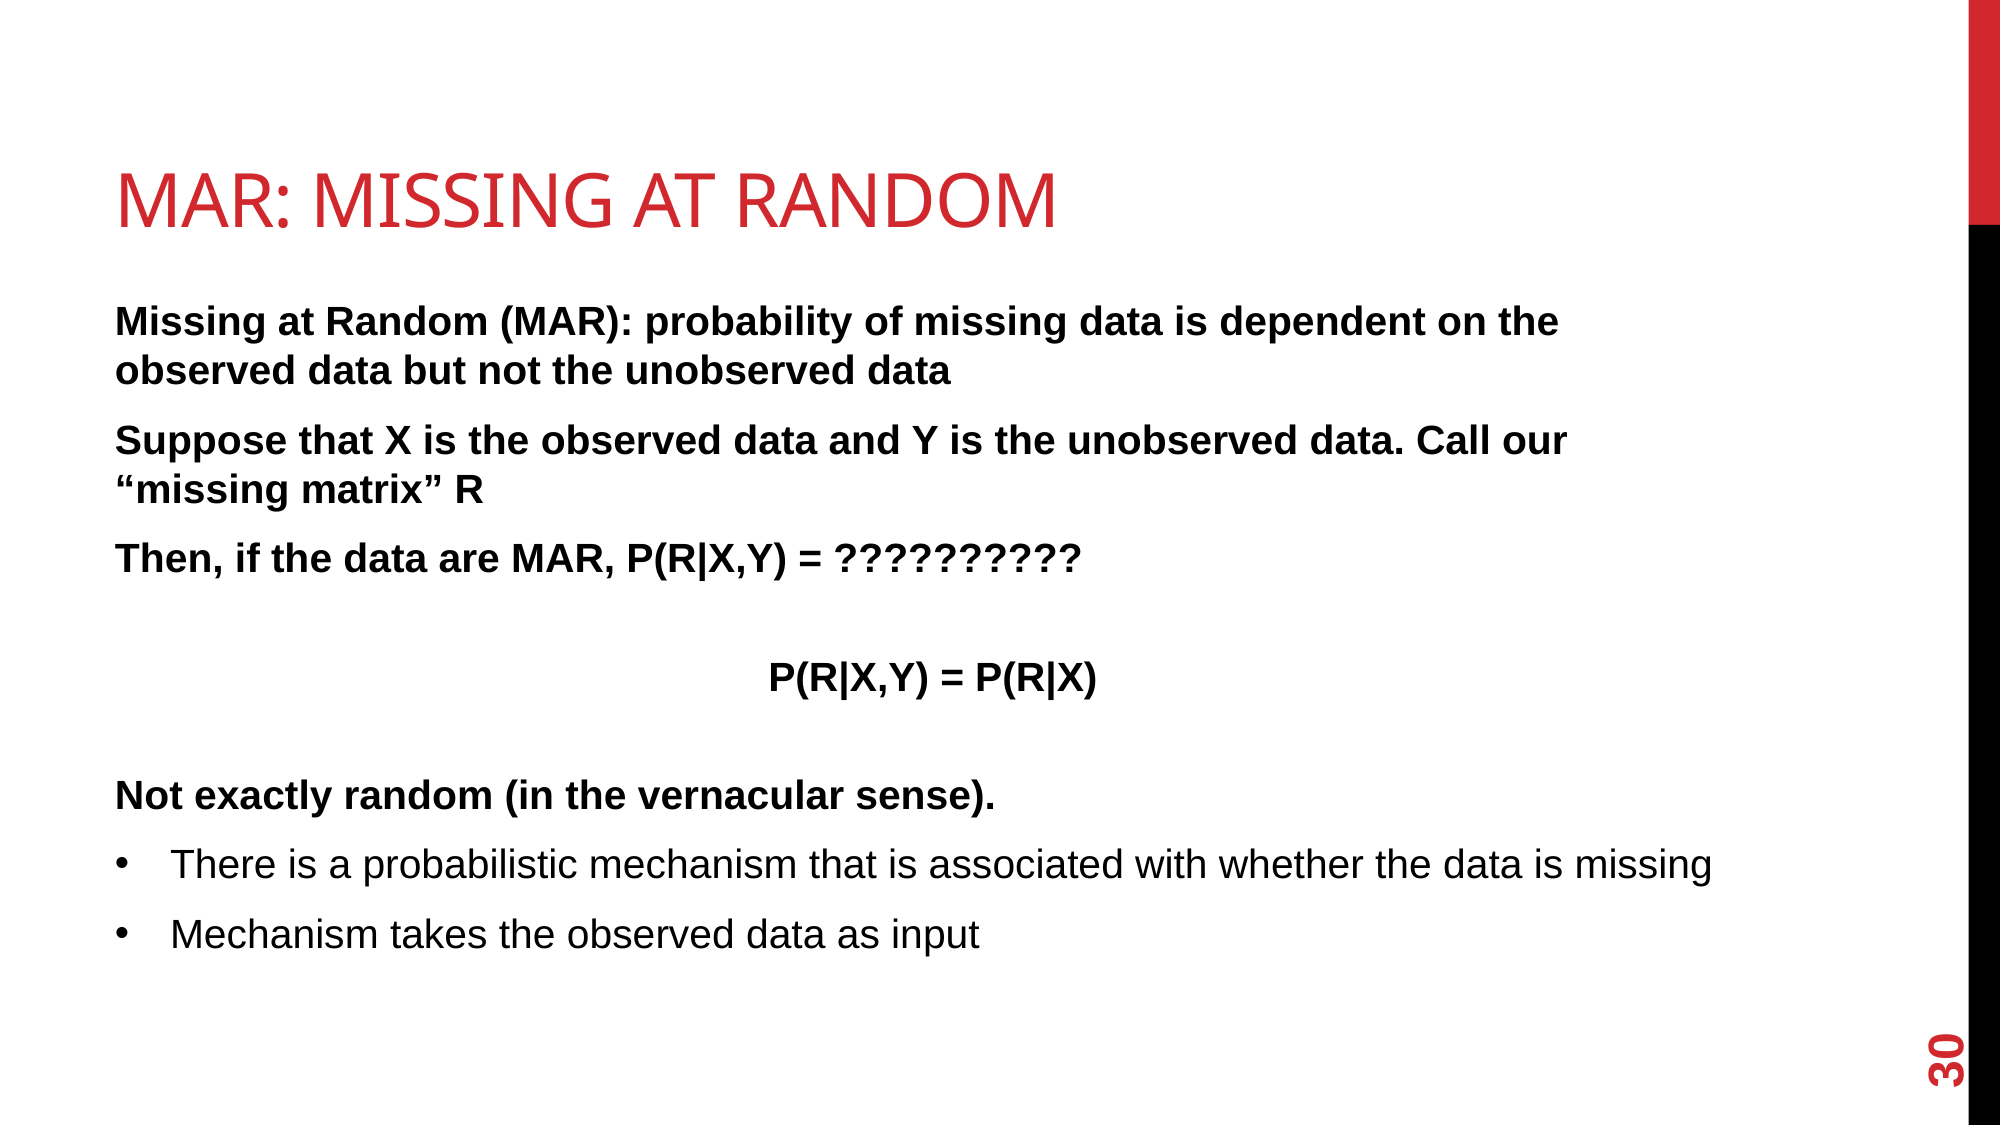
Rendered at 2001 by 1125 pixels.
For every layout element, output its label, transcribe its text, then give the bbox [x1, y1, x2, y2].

title MAR: Missing at Random [99, 25, 1367, 250]
slide_number 30 [1903, 887, 1984, 1104]
list Missing at Random (MAR): probability of missing data is dependent on the observed data but not the unobserved data Suppose that X is the observed data and Y is the unobserved data. Call our “missing matrix” R Then, if the data are MAR, P(R|X,Y) = ?????????? P(R|X,Y) = P(R|X) Not exactly random (in the vernacular sense). There is a probabilistic mechanism that is associated with whether the data is missing Mechanism takes the observed data as input [99, 287, 1767, 1005]
